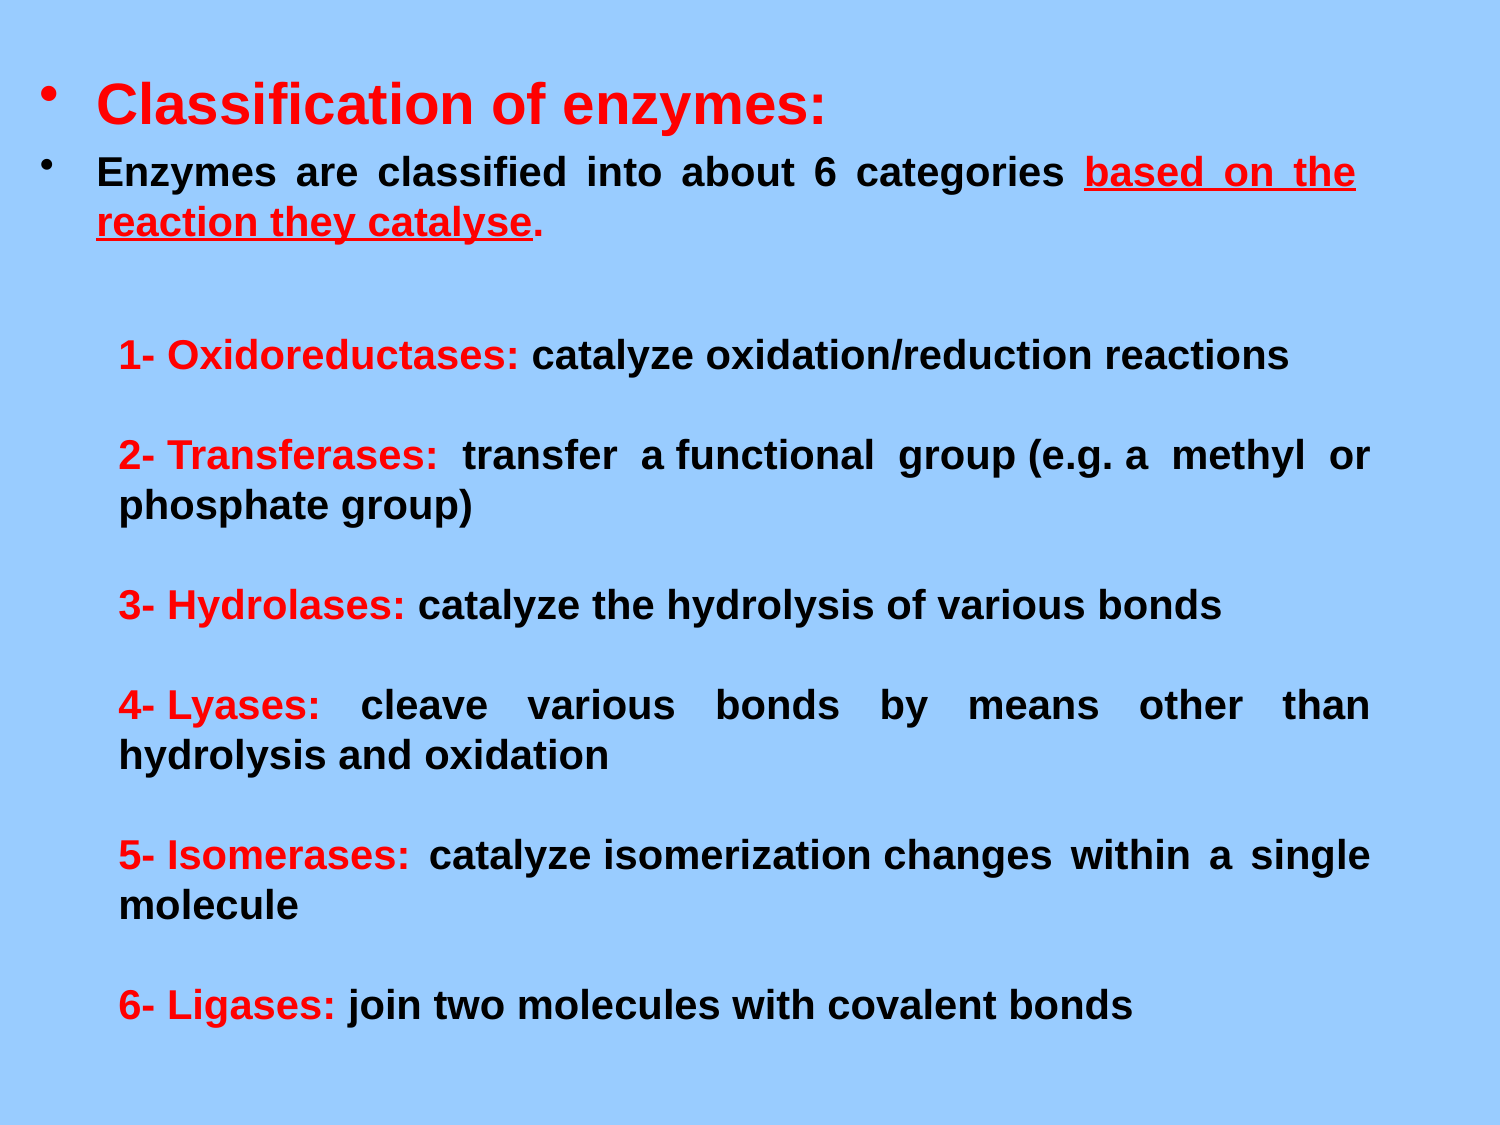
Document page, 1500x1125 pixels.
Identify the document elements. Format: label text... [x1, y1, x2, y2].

list Classification of enzymes: Enzymes are classified into about 6 categories based on the reaction they catalyse. [24, 58, 1372, 309]
text_box 1- Oxidoreductases: catalyze oxidation/reduction reactions 2- Transferases: transfer a functional group (e.g. a methyl or phosphate group) 3- Hydrolases: catalyze the hydrolysis of various bonds 4- Lyases: cleave various bonds by means other than hydrolysis and oxidation 5- Isomerases: catalyze isomerization changes within a single molecule 6- Ligases: join two molecules with covalent bonds [76, 319, 1371, 1078]
